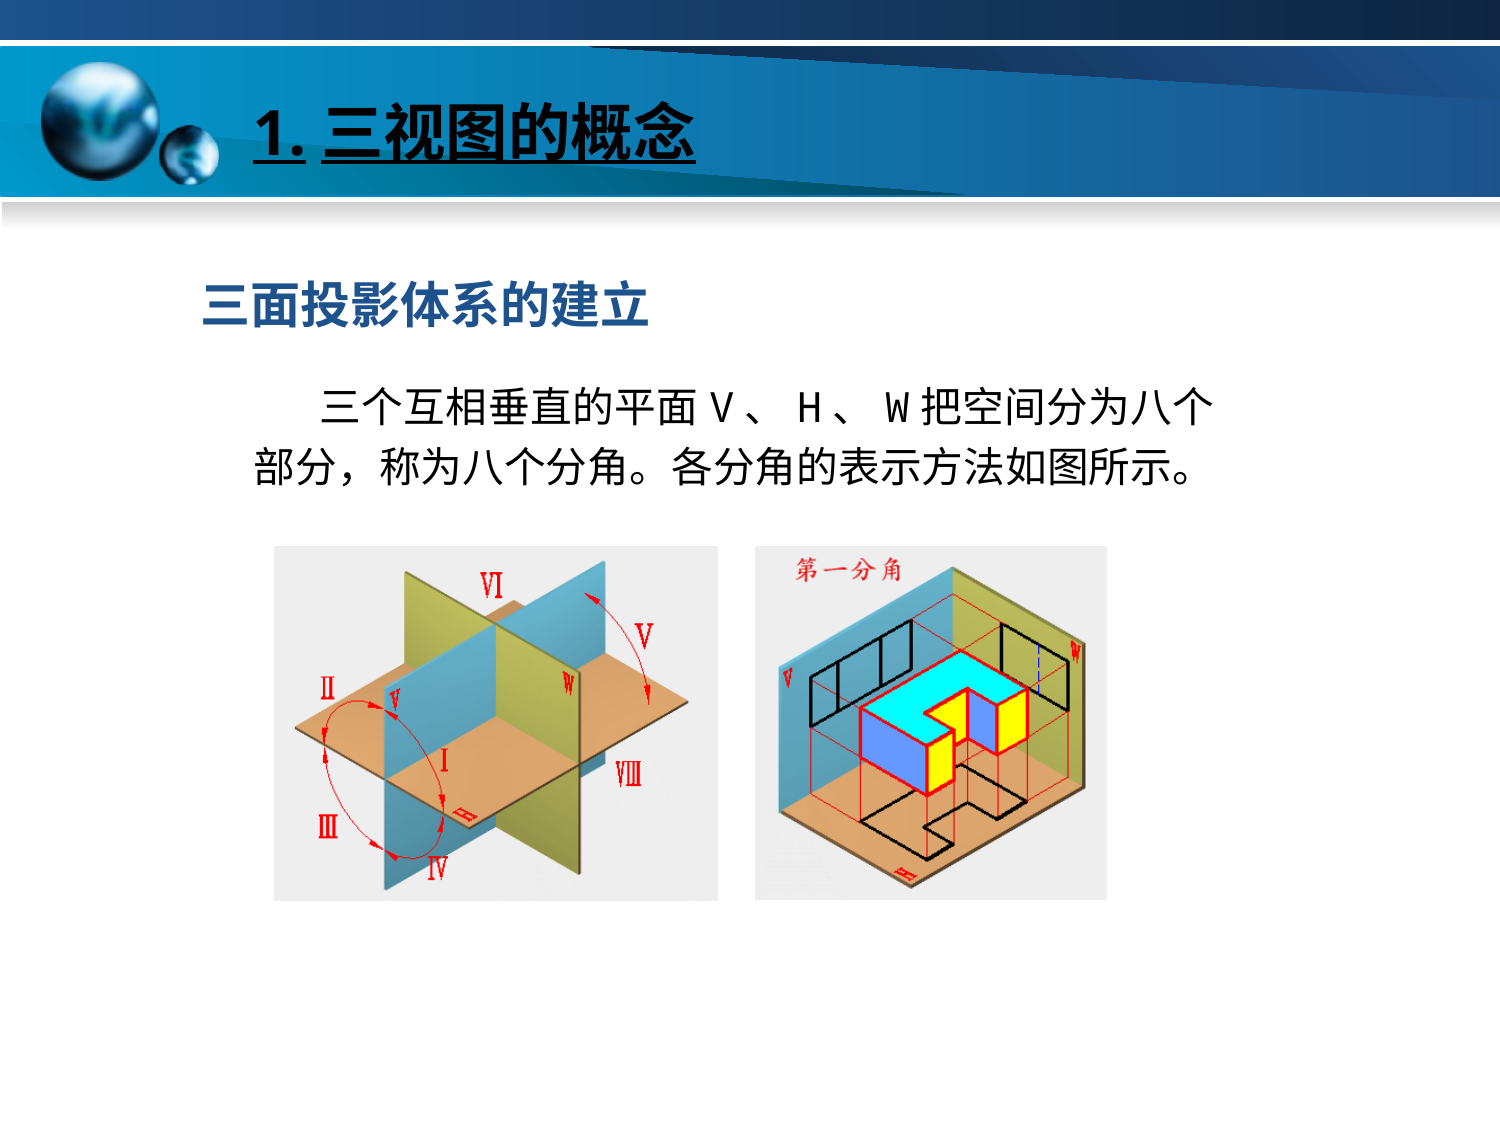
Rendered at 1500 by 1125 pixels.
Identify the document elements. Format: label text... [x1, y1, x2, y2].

text_box 三个互相垂直的平面V、H、W把空间分为八个部分，称为八个分角。各分角的表示方法如图所示。 [239, 363, 1230, 498]
picture [160, 126, 218, 184]
text_box 1.三视图的概念 [237, 85, 1326, 192]
picture [274, 546, 718, 901]
picture [42, 63, 159, 180]
picture [755, 546, 1107, 900]
text_box 三面投影体系的建立 [185, 265, 716, 341]
